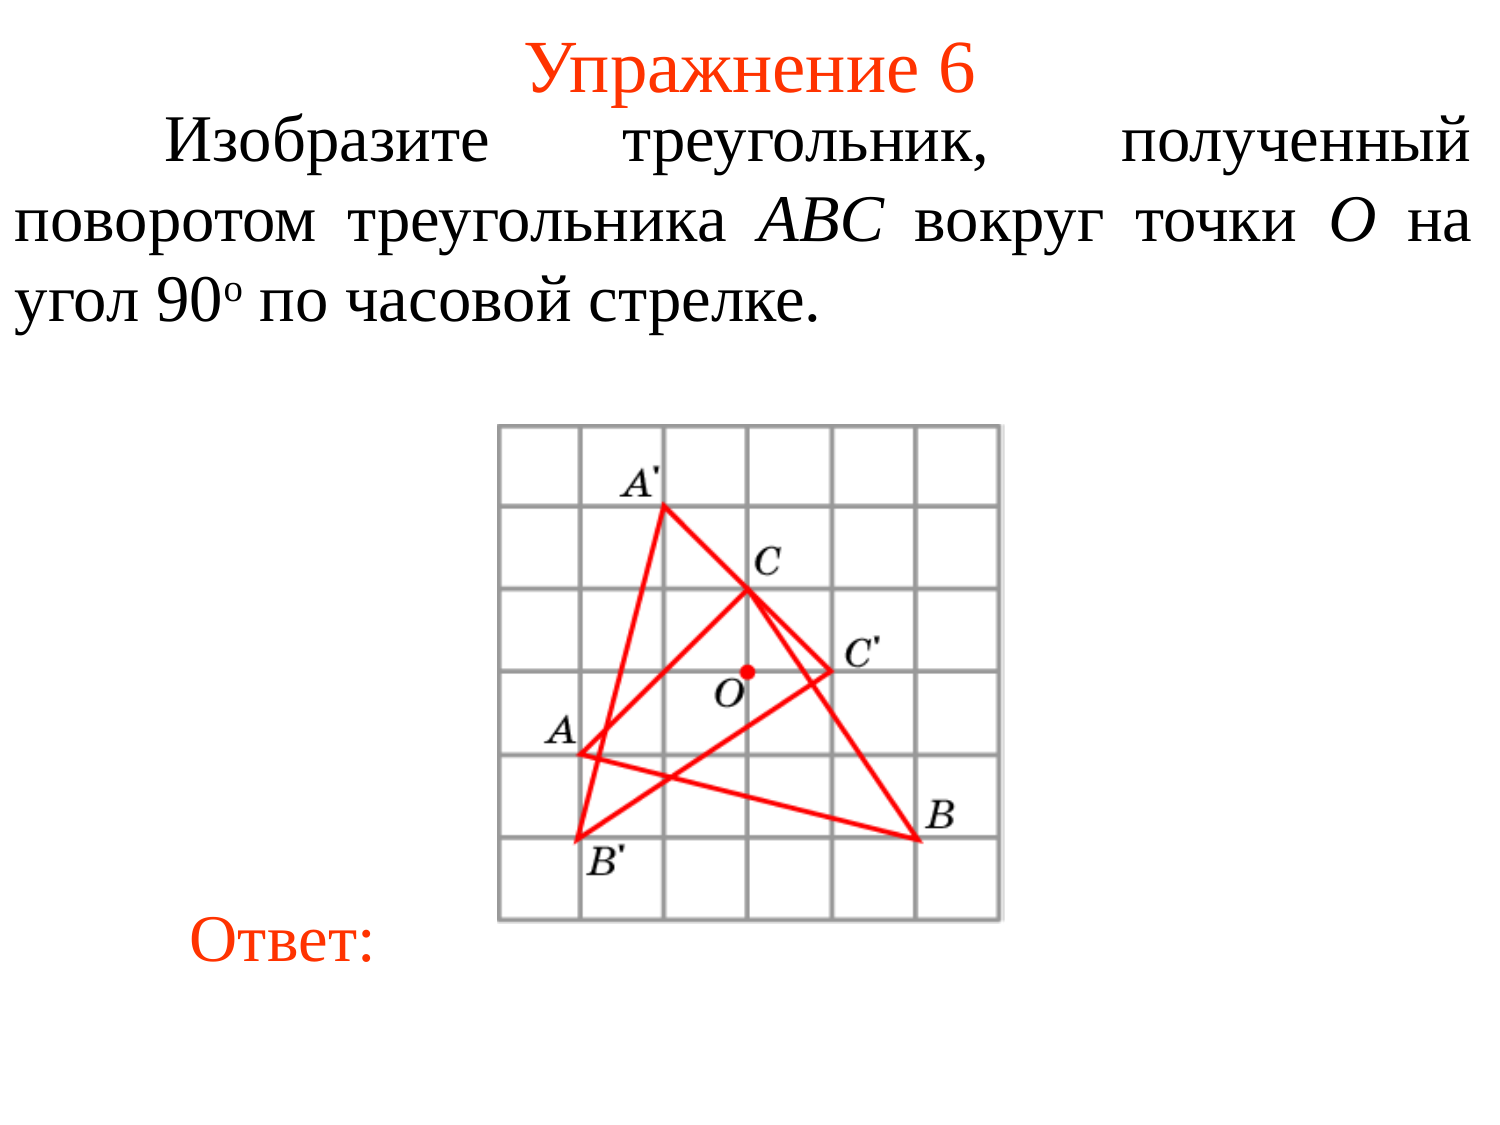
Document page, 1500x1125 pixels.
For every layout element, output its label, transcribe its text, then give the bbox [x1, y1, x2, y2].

text_box Изобразите треугольник, полученный поворотом треугольника ABC вокруг точки O на угол 90о по часовой стрелке. [0, 87, 1488, 343]
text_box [174, 424, 1003, 983]
title Упражнение 6 [112, 24, 1388, 87]
